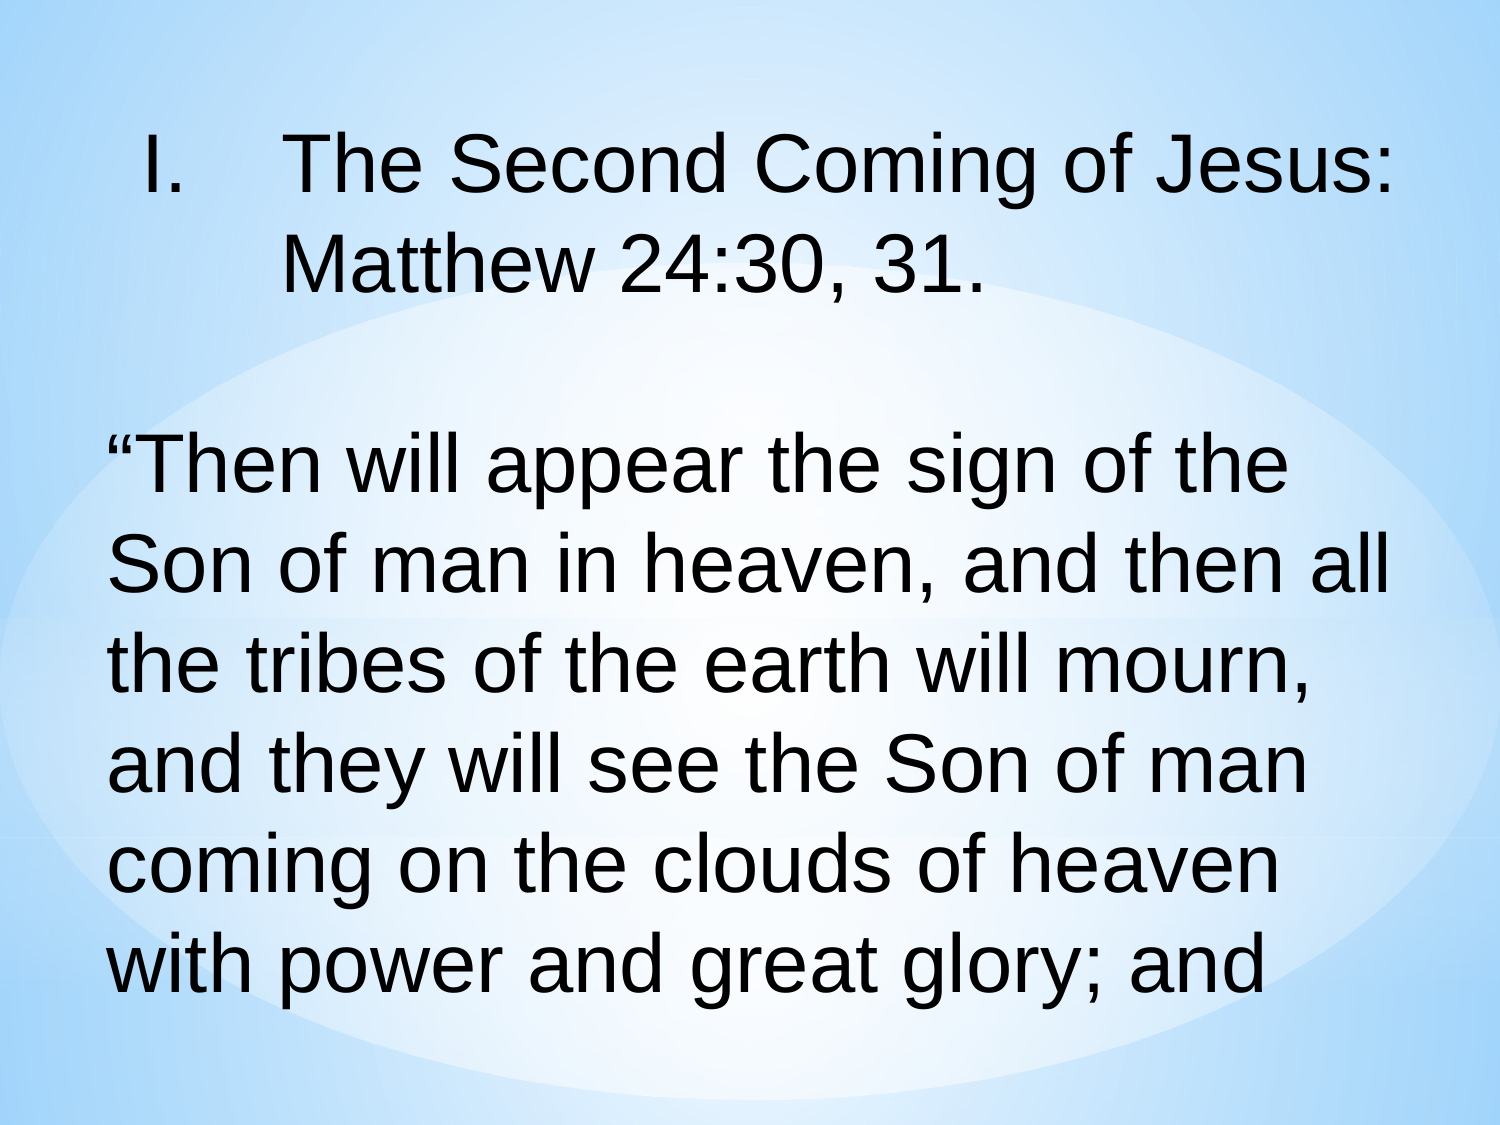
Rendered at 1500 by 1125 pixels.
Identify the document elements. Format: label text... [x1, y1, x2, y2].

text_box “Then will appear the sign of the Son of man in heaven, and then all the tribes of the earth will mourn, and they will see the Son of man coming on the clouds of heaven with power and great glory; and [91, 401, 1409, 1017]
text_box The Second Coming of Jesus: Matthew 24:30, 31. [126, 102, 1413, 317]
